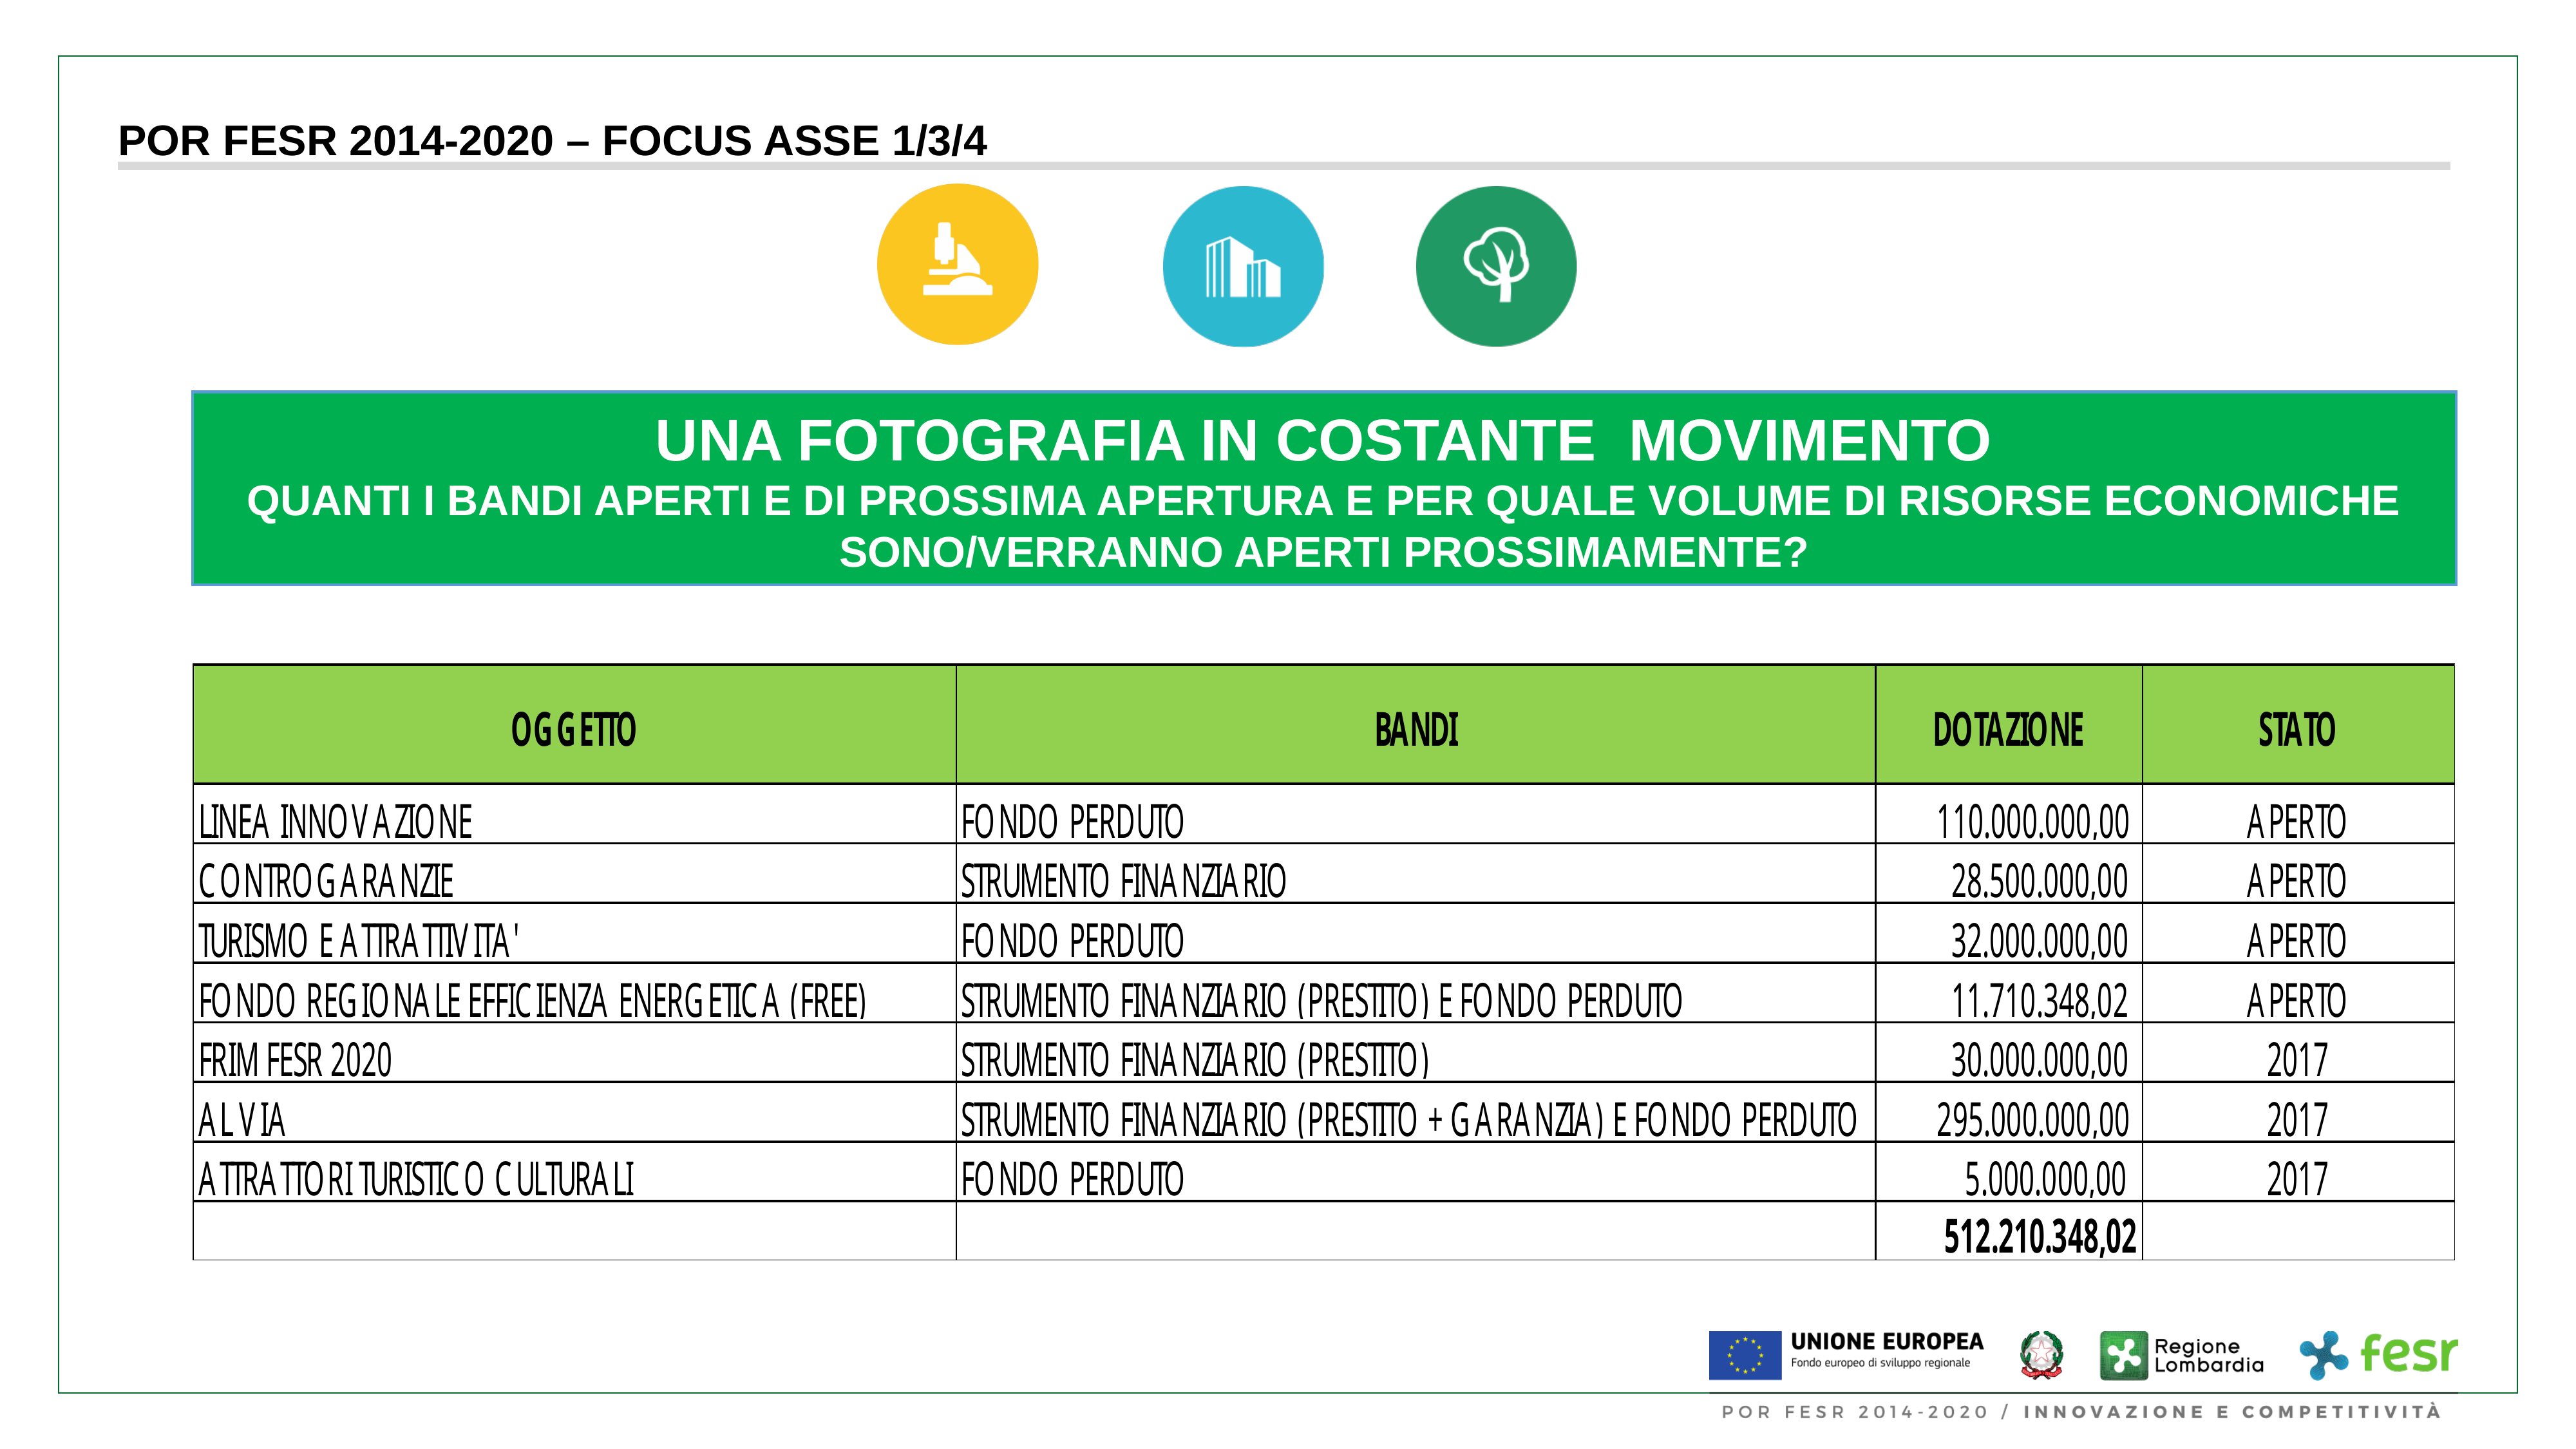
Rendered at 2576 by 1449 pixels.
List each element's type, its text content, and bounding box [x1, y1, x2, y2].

text_box POR FESR 2014-2020 – FOCUS ASSE 1/3/4 [108, 102, 1139, 174]
picture [1709, 1331, 2458, 1419]
text_box UNA FOTOGRAFIA IN COSTANTE MOVIMENTO QUANTI I BANDI APERTI E DI PROSSIMA APERTURA E PER QUALE VOLUME DI RISORSE ECONOMICHE SONO/VERRANNO APERTI PROSSIMAMENTE? [193, 392, 2456, 585]
picture [1163, 185, 1325, 348]
text_box [467, 75, 2112, 176]
picture [193, 663, 2457, 1263]
picture [1416, 185, 1578, 348]
picture [877, 184, 1039, 345]
